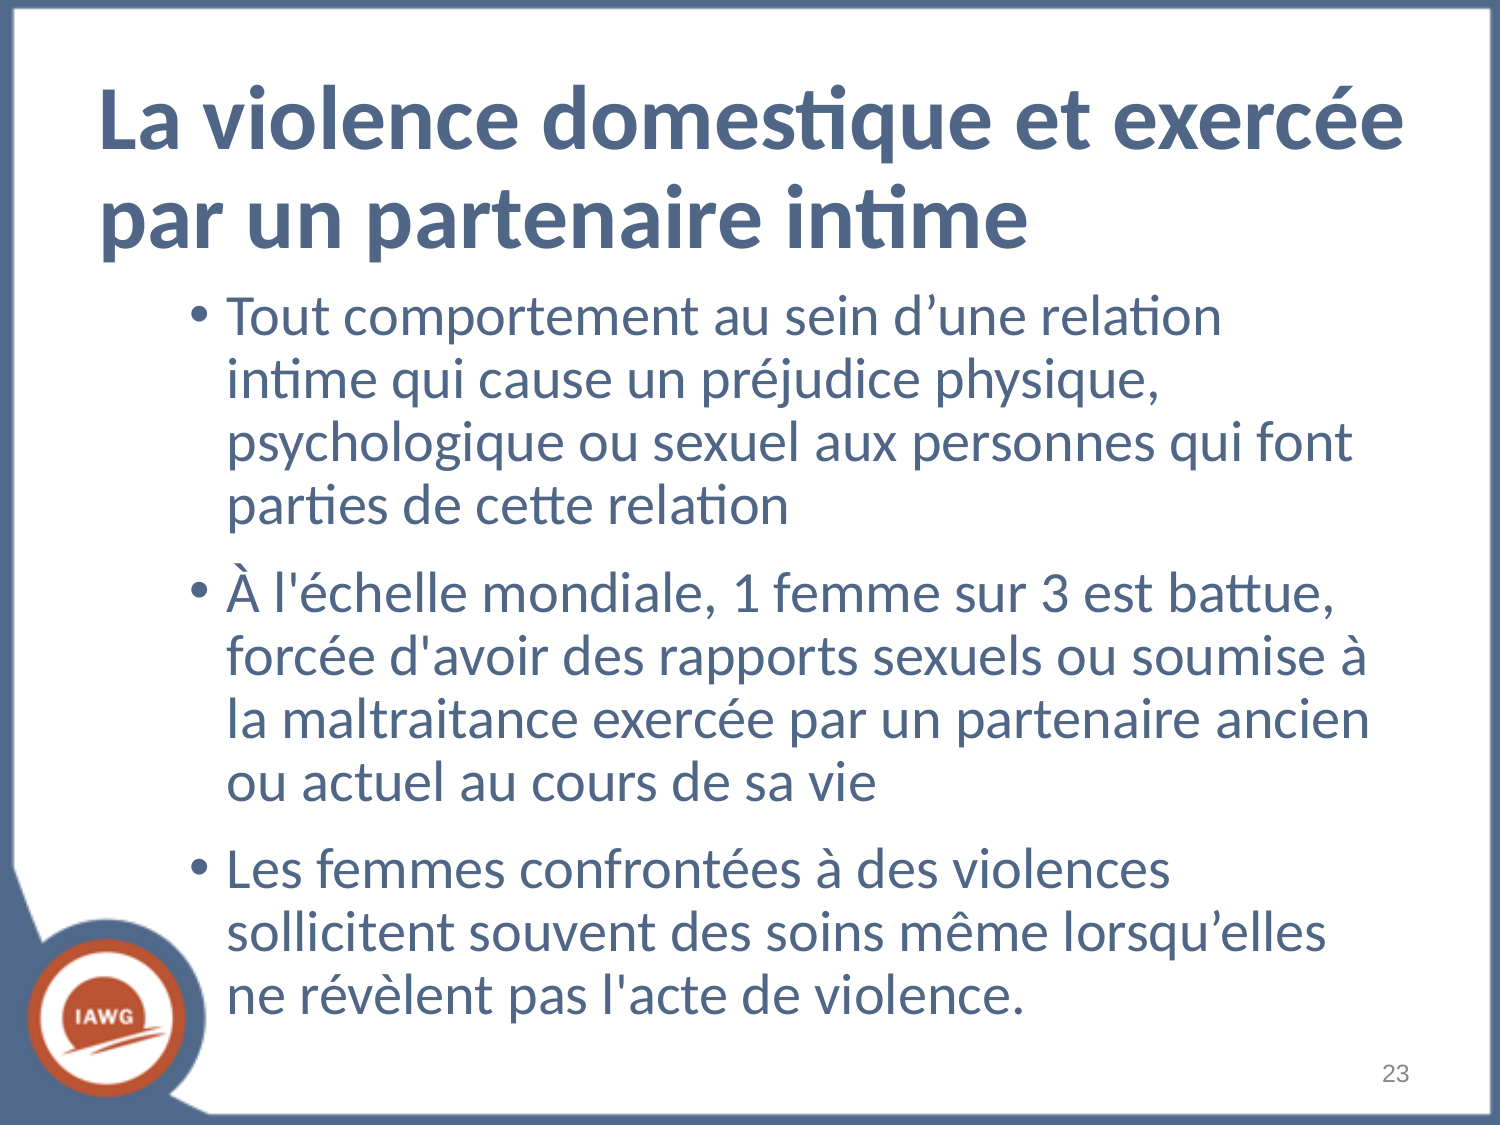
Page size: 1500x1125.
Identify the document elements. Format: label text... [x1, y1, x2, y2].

title La violence domestique et exercée par un partenaire intime [83, 75, 1434, 263]
slide_number ‹#› [1074, 1042, 1425, 1103]
list Tout comportement au sein d’une relation intime qui cause un préjudice physique, psychologique ou sexuel aux personnes qui font parties de cette relation À l'échelle mondiale, 1 femme sur 3 est battue, forcée d'avoir des rapports sexuels ou soumise à la maltraitance exercée par un partenaire ancien ou actuel au cours de sa vie Les femmes confrontées à des violences sollicitent souvent des soins même lorsqu’elles ne révèlent pas l'acte de violence. [99, 277, 1394, 1028]
picture [0, 0, 1500, 1125]
